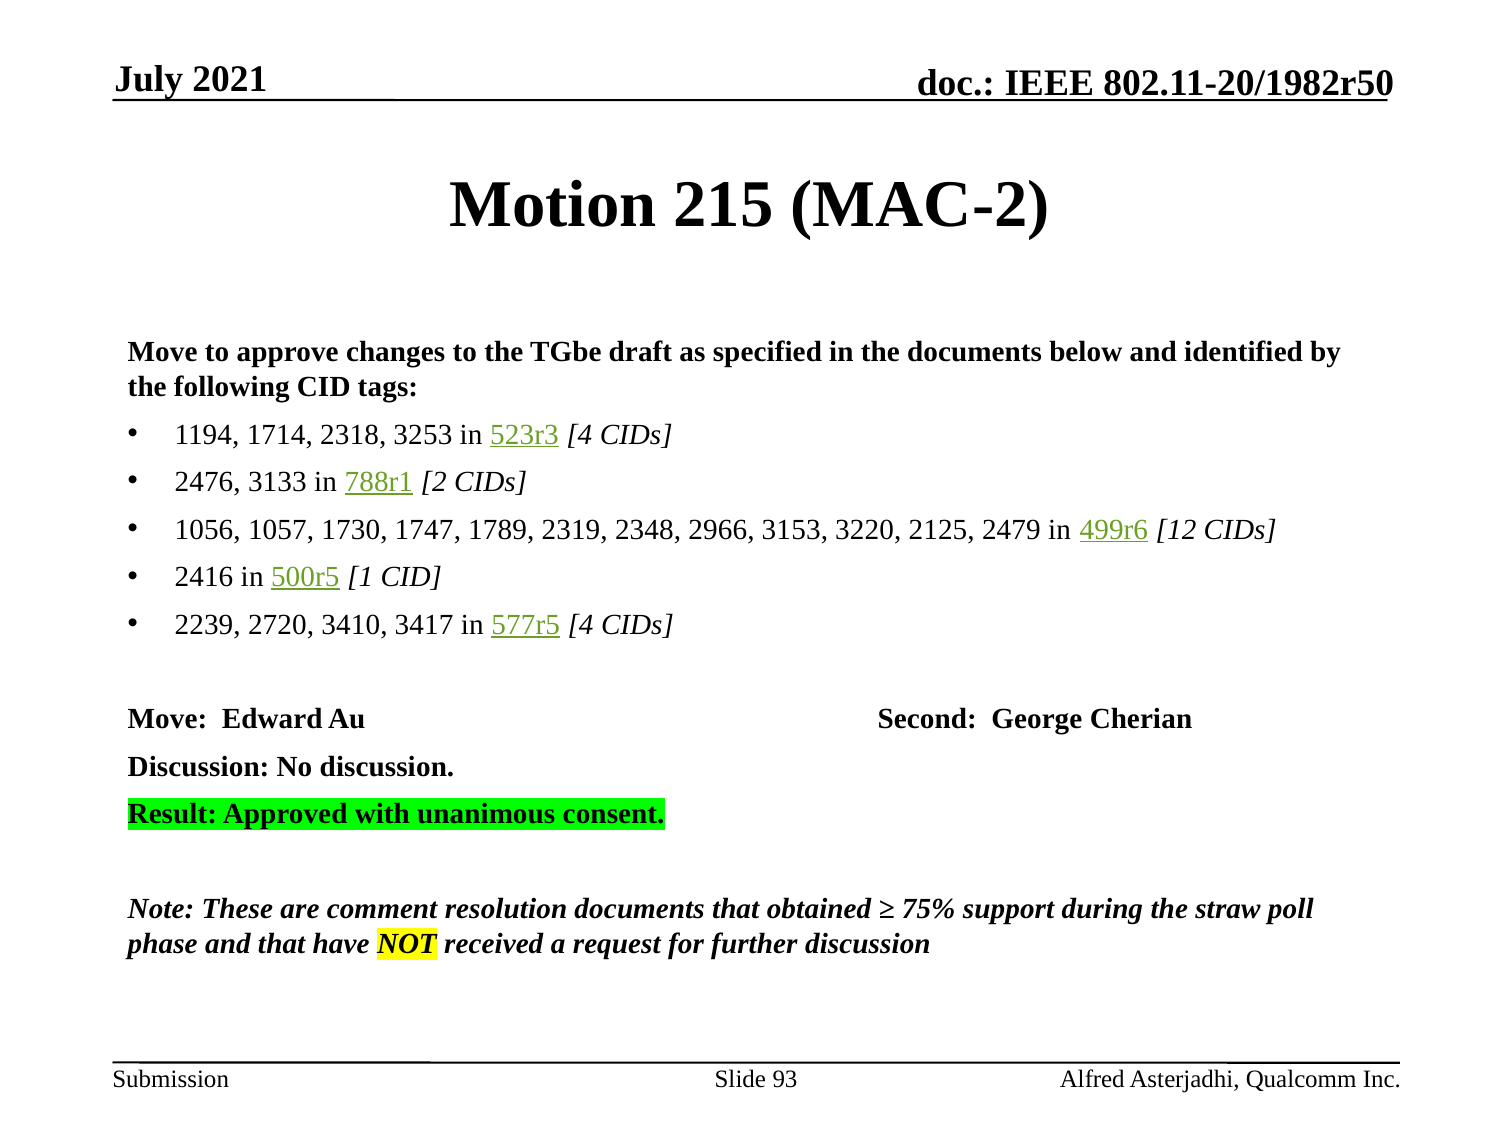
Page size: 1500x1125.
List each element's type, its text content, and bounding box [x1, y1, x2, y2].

list Move to approve changes to the TGbe draft as specified in the documents below and identified by the following CID tags: 1194, 1714, 2318, 3253 in 523r3 [4 CIDs] 2476, 3133 in 788r1 [2 CIDs] 1056, 1057, 1730, 1747, 1789, 2319, 2348, 2966, 3153, 3220, 2125, 2479 in 499r6 [12 CIDs] 2416 in 500r5 [1 CID] 2239, 2720, 3410, 3417 in 577r5 [4 CIDs] Move: Edward Au Second: George Cherian Discussion: No discussion. Result: Approved with unanimous consent. Note: These are comment resolution documents that obtained ≥ 75% support during the straw poll phase and that have NOT received a request for further discussion [112, 324, 1388, 1063]
footer Alfred Asterjadhi, Qualcomm Inc. [878, 1061, 1402, 1093]
title Motion 215 (MAC-2) [112, 112, 1388, 288]
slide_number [114, 54, 423, 100]
slide_number Slide 93 [712, 1061, 800, 1123]
